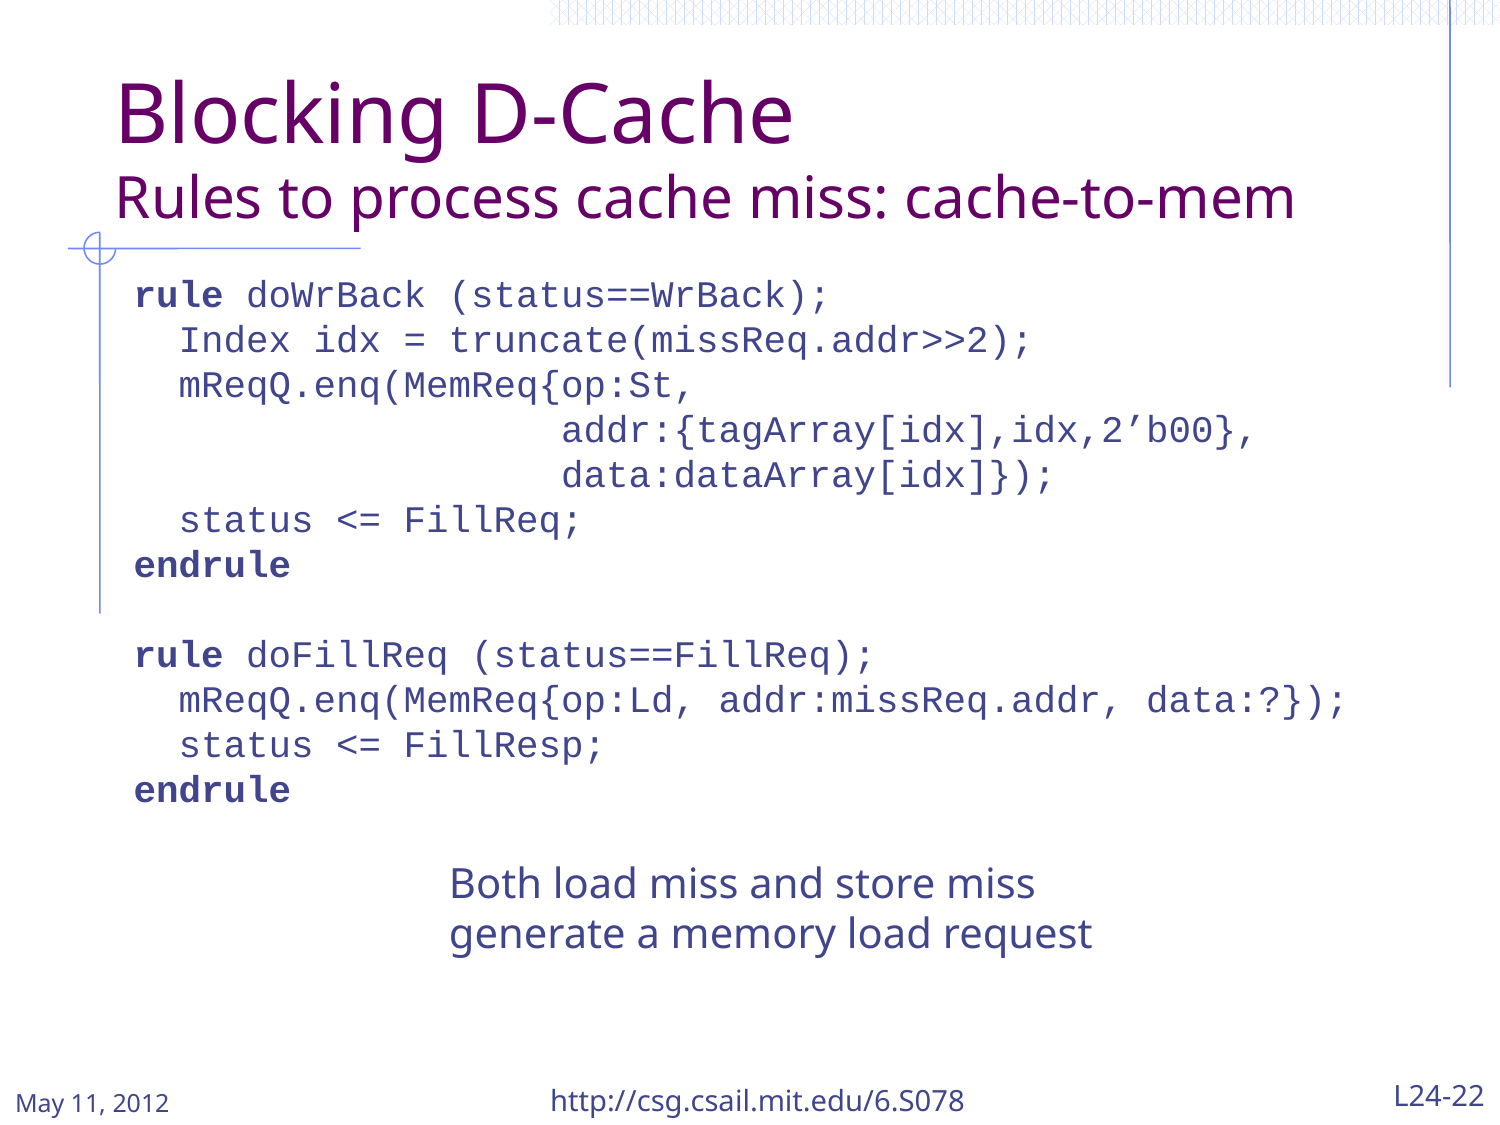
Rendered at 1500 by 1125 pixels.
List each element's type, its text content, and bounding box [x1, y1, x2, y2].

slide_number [0, 1049, 313, 1125]
footer http://csg.csail.mit.edu/6.S078 [508, 1049, 1008, 1125]
slide_number L24-22 [1187, 1049, 1500, 1125]
text_box rule doWrBack (status==WrBack); Index idx = truncate(missReq.addr>>2); mReqQ.enq(MemReq{op:St, addr:{tagArray[idx],idx,2’b00}, data:dataArray[idx]}); status <= FillReq; endrule rule doFillReq (status==FillReq); mReqQ.enq(MemReq{op:Ld, addr:missReq.addr, data:?}); status <= FillResp; endrule [118, 262, 1397, 818]
text_box Both load miss and store miss generate a memory load request [434, 849, 1158, 965]
title Blocking D-Cache Rules to process cache miss: cache-to-mem [99, 49, 1446, 238]
